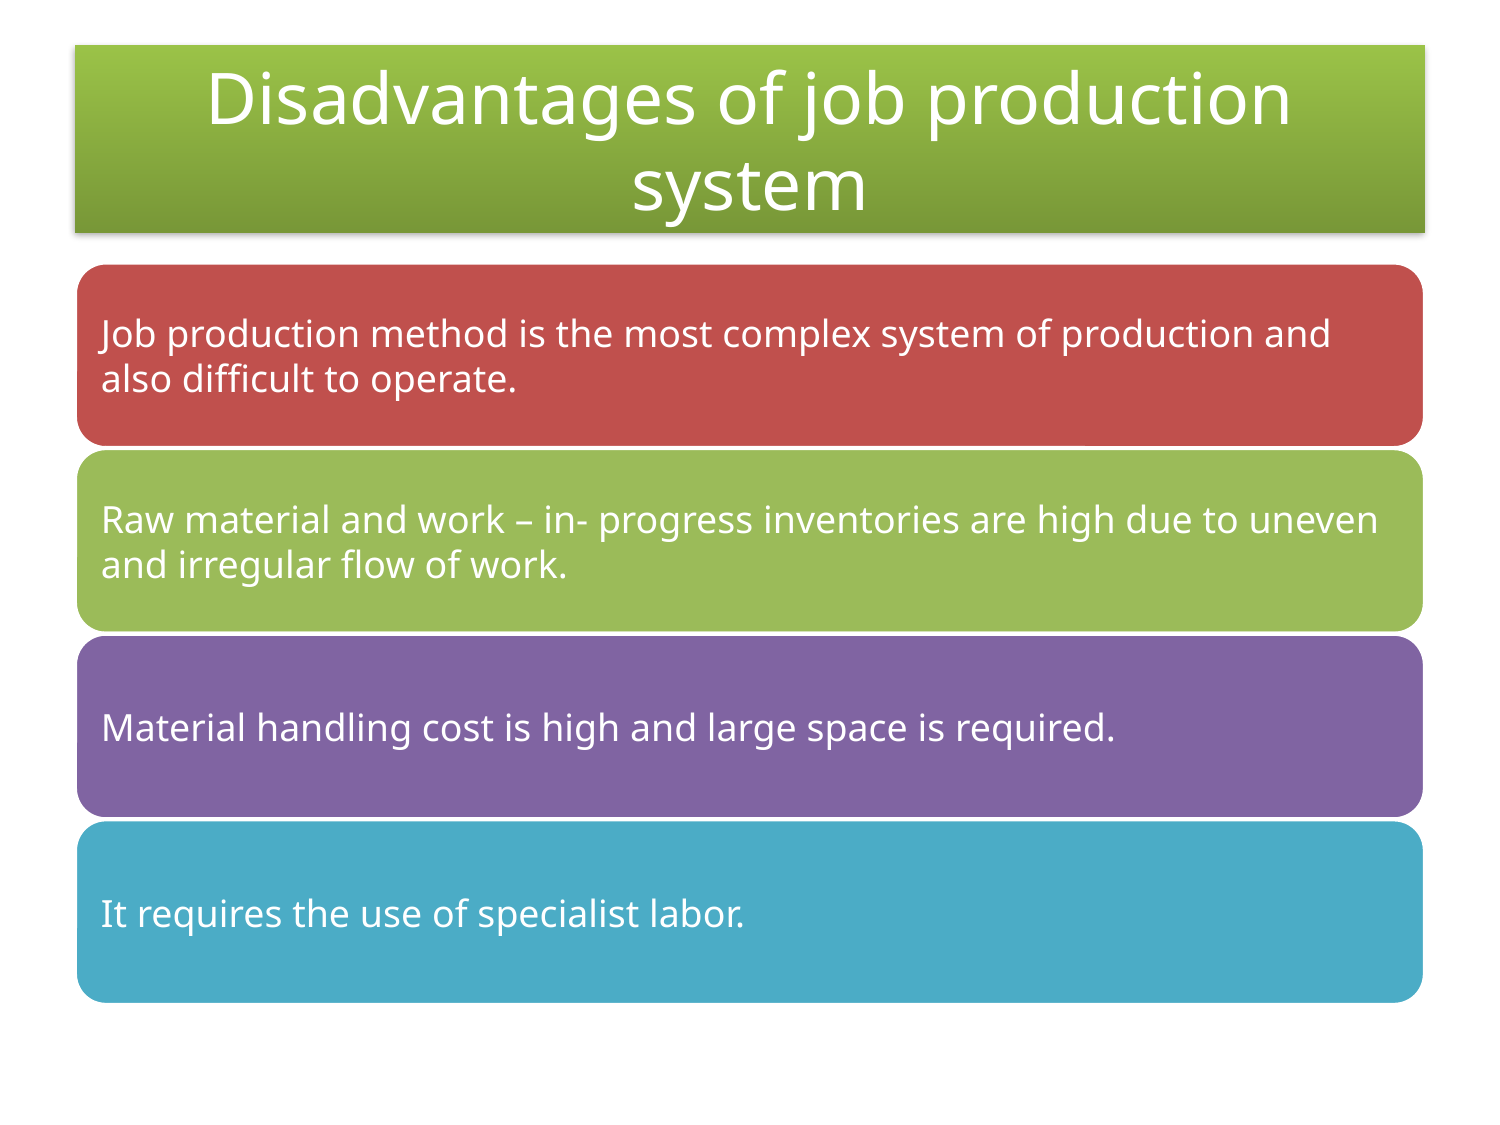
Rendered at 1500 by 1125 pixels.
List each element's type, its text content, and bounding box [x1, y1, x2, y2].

title Disadvantages of job production system [75, 45, 1425, 233]
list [74, 262, 1426, 1006]
